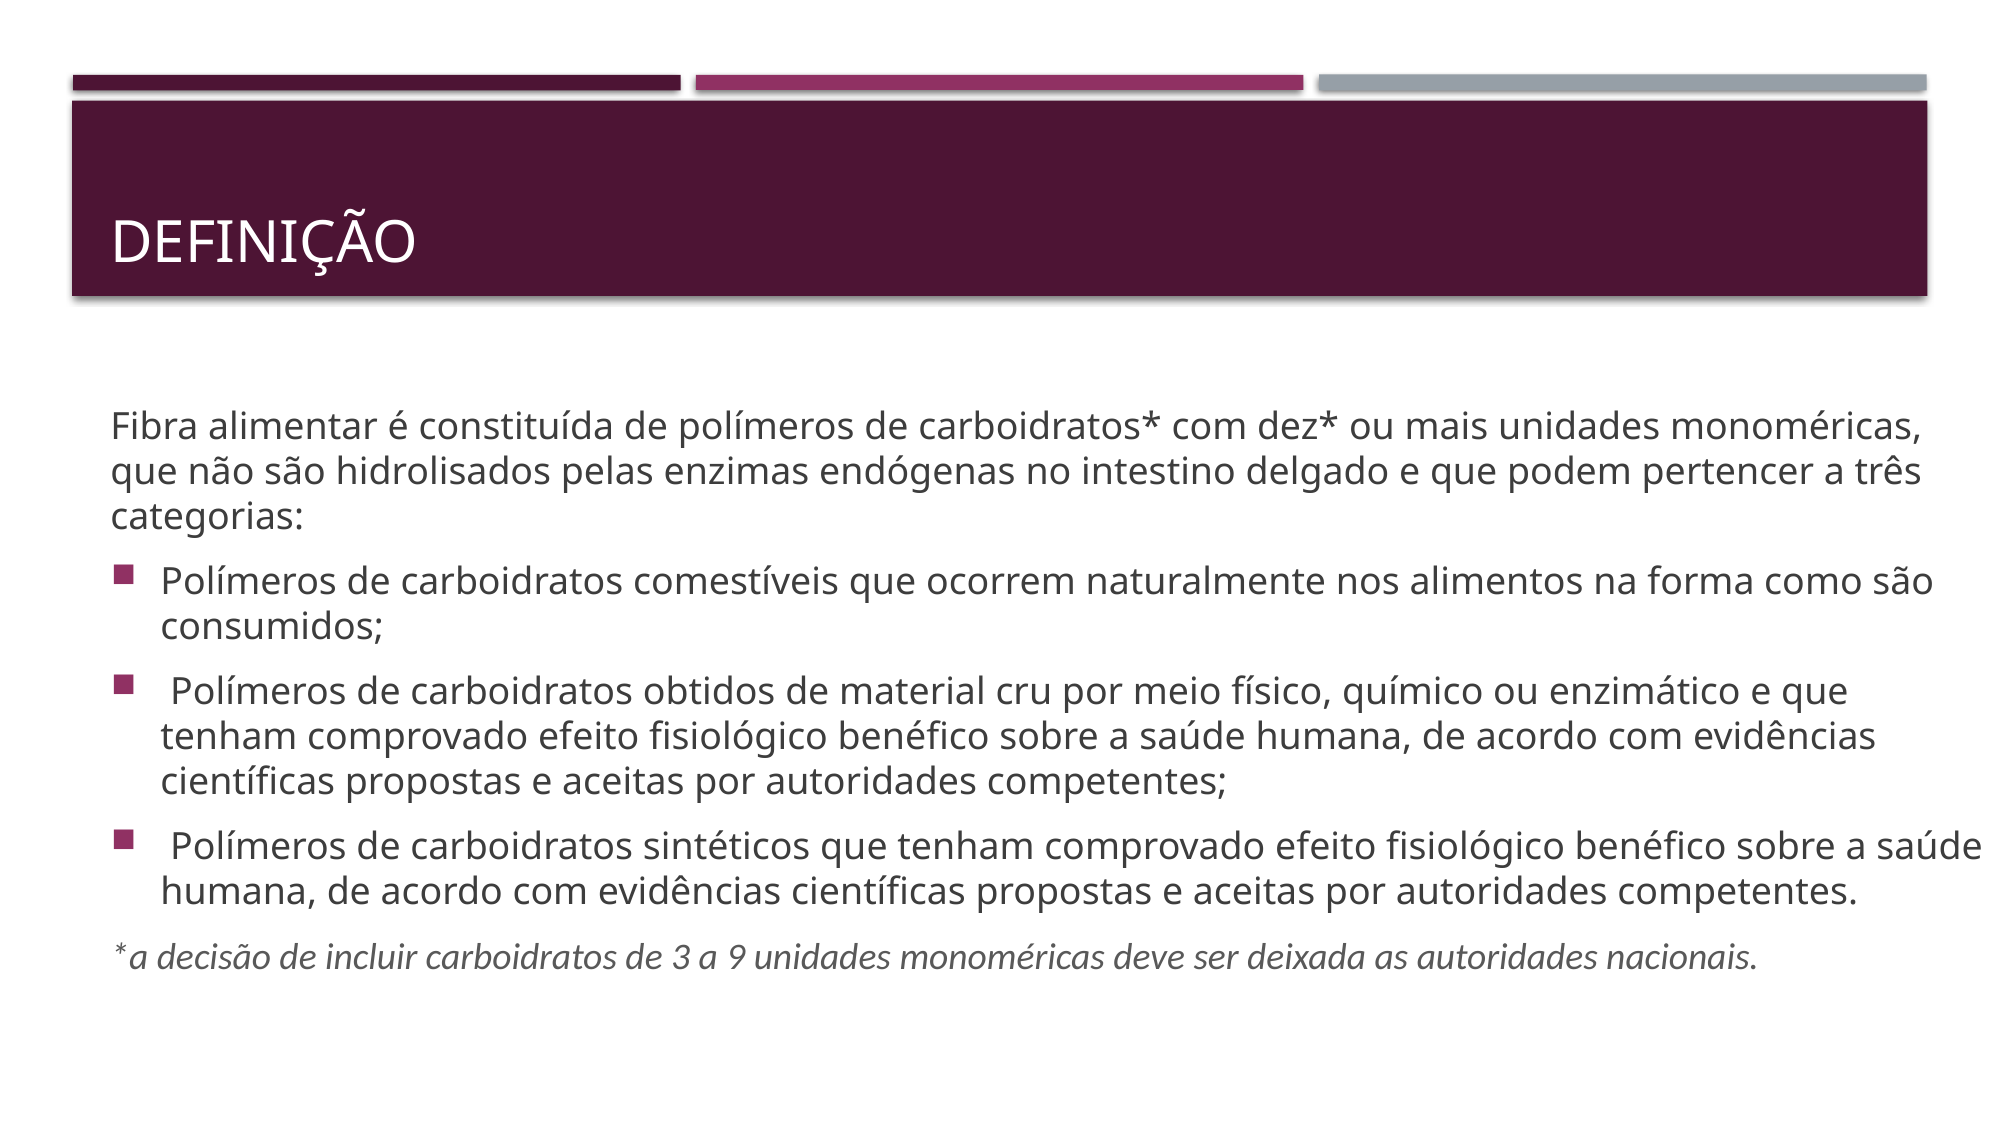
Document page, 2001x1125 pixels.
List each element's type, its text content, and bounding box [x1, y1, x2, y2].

title Definição [95, 115, 1905, 282]
list Fibra alimentar é constituída de polímeros de carboidratos* com dez* ou mais unidades monoméricas, que não são hidrolisados pelas enzimas endógenas no intestino delgado e que podem pertencer a três categorias: Polímeros de carboidratos comestíveis que ocorrem naturalmente nos alimentos na forma como são consumidos; Polímeros de carboidratos obtidos de material cru por meio físico, químico ou enzimático e que tenham comprovado efeito fisiológico benéfico sobre a saúde humana, de acordo com evidências científicas propostas e aceitas por autoridades competentes; Polímeros de carboidratos sintéticos que tenham comprovado efeito fisiológico benéfico sobre a saúde humana, de acordo com evidências científicas propostas e aceitas por autoridades competentes. *a decisão de incluir carboidratos de 3 a 9 unidades monoméricas deve ser deixada as autoridades nacionais. [95, 357, 2000, 1087]
